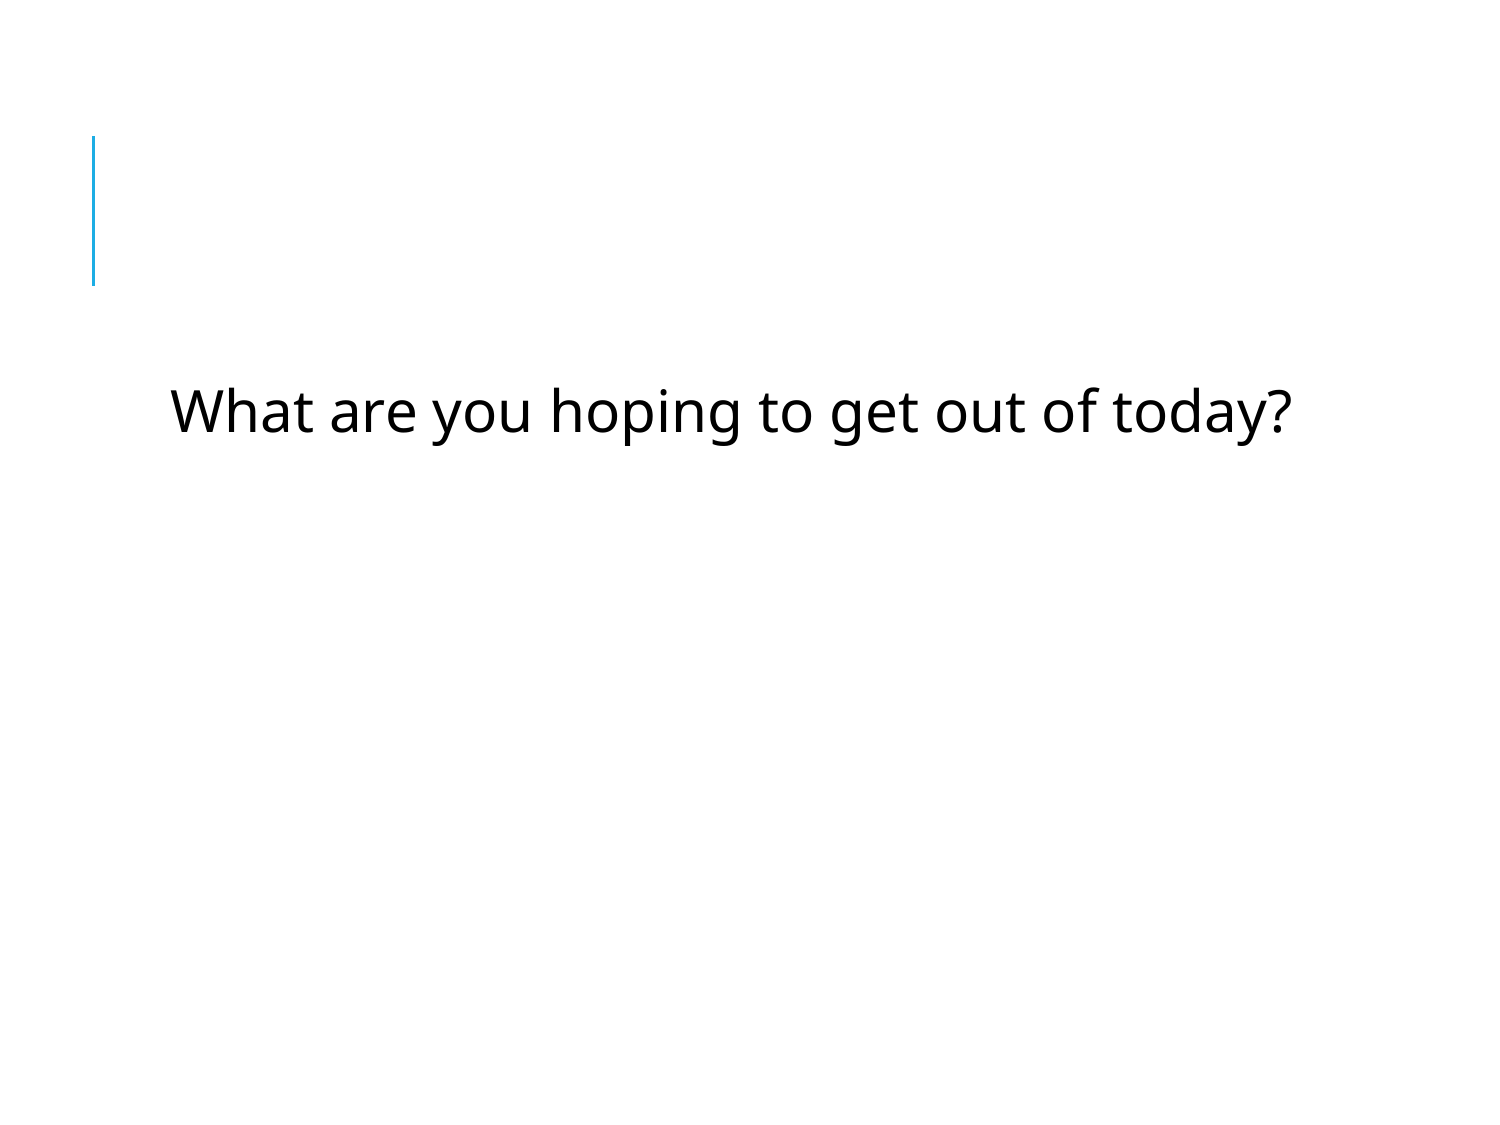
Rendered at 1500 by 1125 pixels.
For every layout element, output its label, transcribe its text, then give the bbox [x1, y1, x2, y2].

list What are you hoping to get out of today? [126, 375, 1322, 1035]
